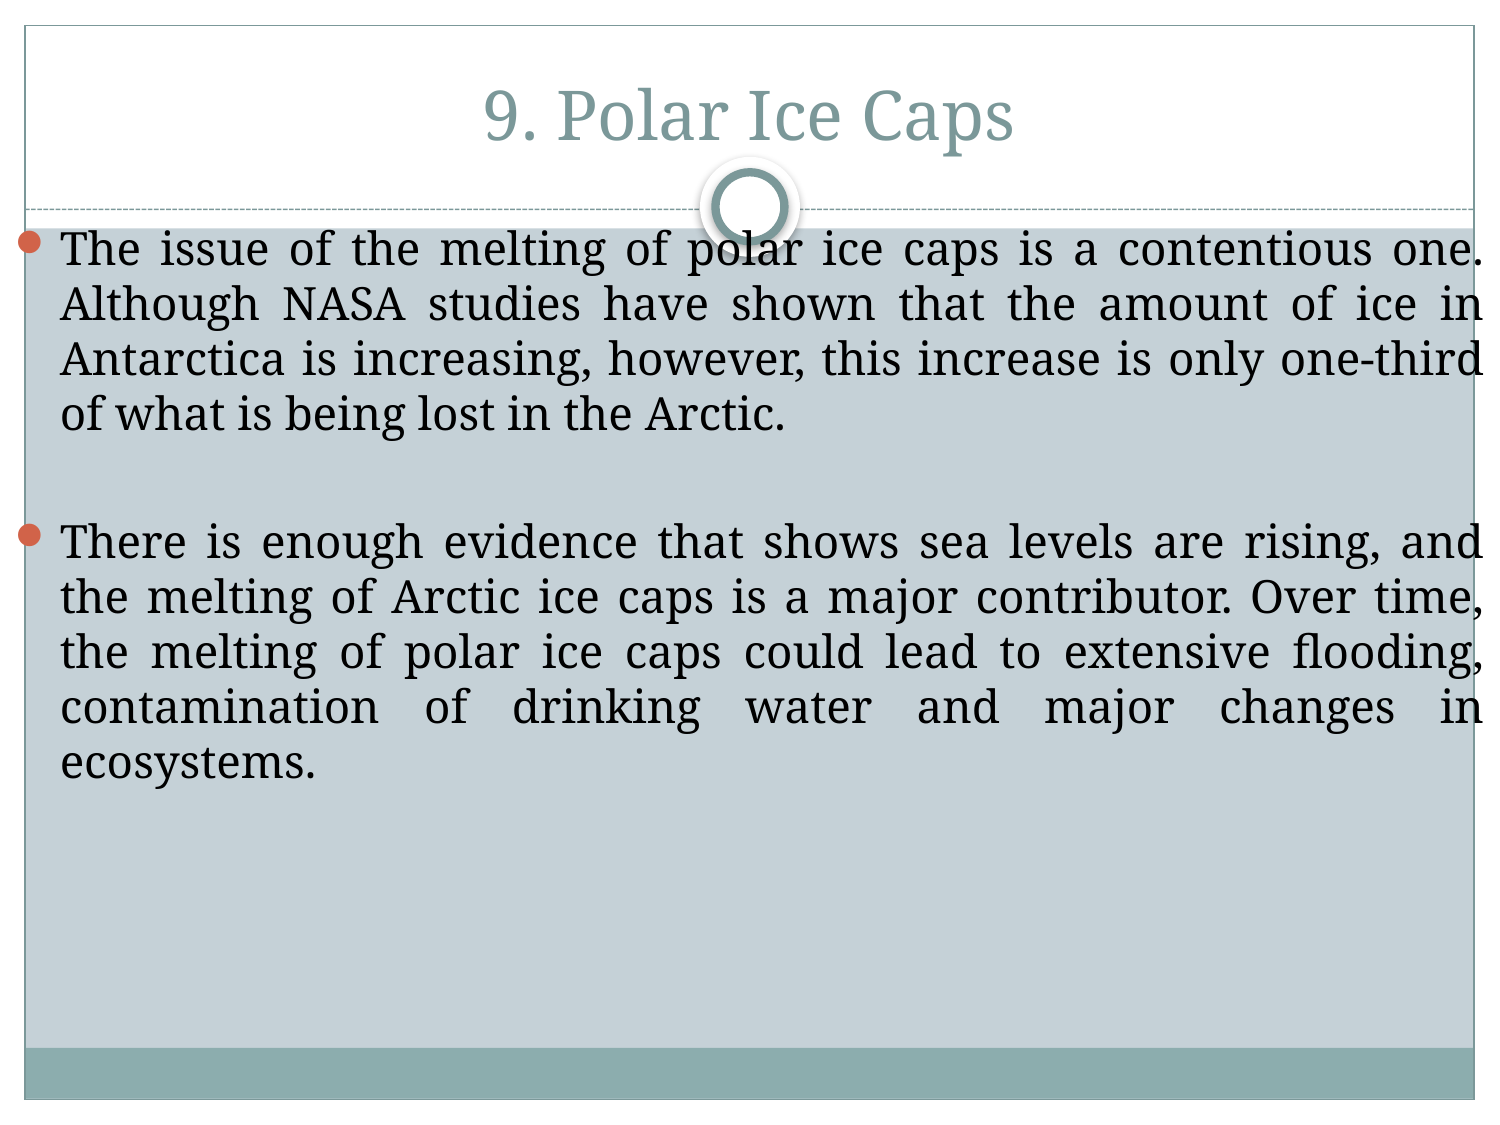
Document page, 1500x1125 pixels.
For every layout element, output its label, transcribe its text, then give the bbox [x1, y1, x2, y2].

list The issue of the melting of polar ice caps is a contentious one. Although NASA studies have shown that the amount of ice in Antarctica is increasing, however, this increase is only one-third of what is being lost in the Arctic. There is enough evidence that shows sea levels are rising, and the melting of Arctic ice caps is a major contributor. Over time, the melting of polar ice caps could lead to extensive flooding, contamination of drinking water and major changes in ecosystems. [0, 212, 1500, 1125]
title 9. Polar Ice Caps [49, 37, 1450, 162]
